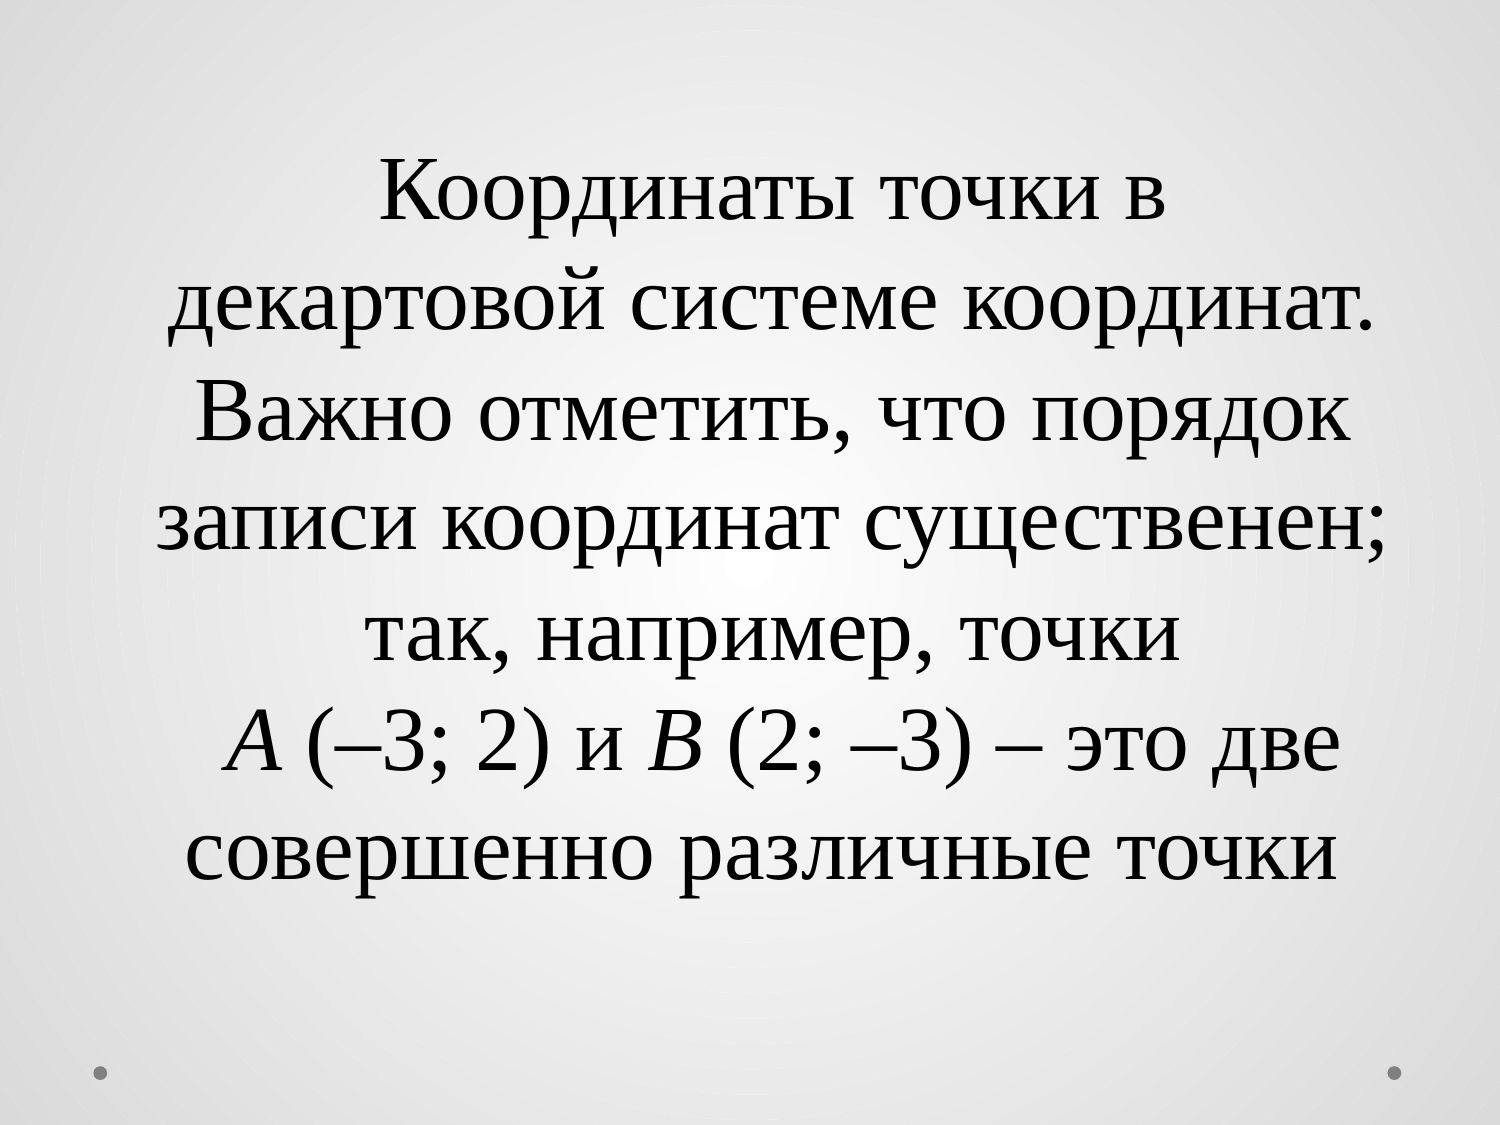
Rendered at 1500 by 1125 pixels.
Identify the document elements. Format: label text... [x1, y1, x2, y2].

text_box Координаты точки в декартовой системе координат. Важно отметить, что порядок записи координат существенен; так, например, точки A (–3; 2) и B (2; –3) – это две совершенно различные точки [135, 120, 1412, 906]
